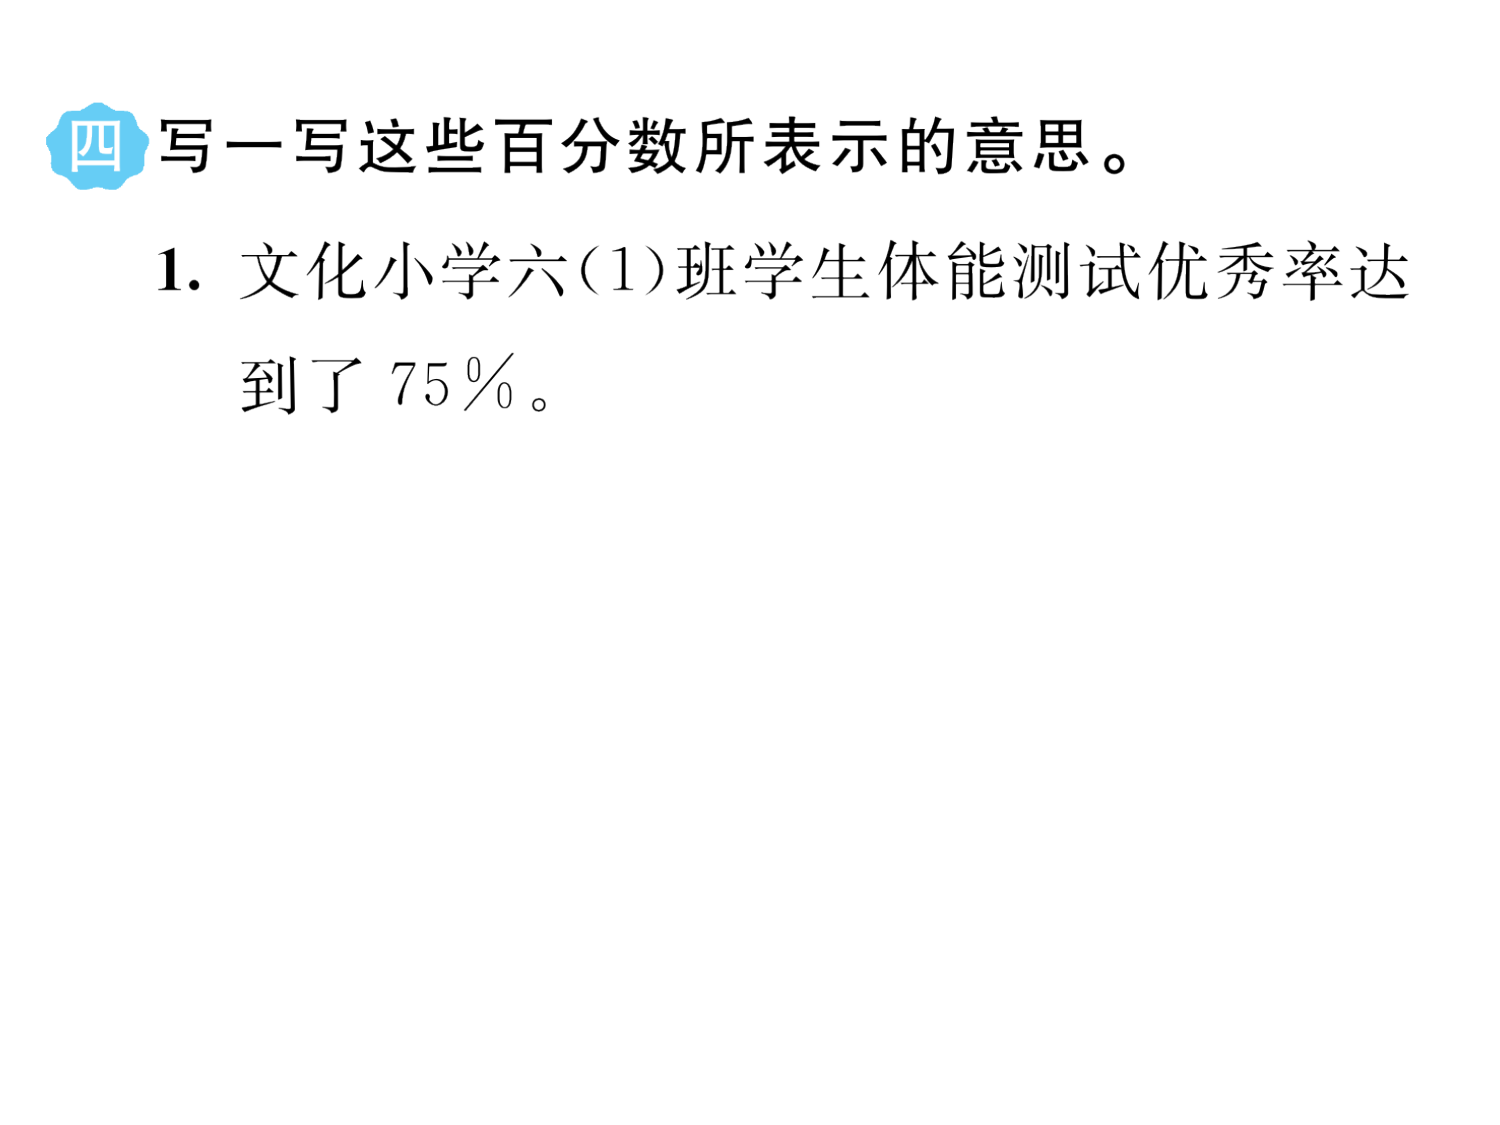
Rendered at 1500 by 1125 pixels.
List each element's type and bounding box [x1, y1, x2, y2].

picture [41, 78, 1459, 678]
